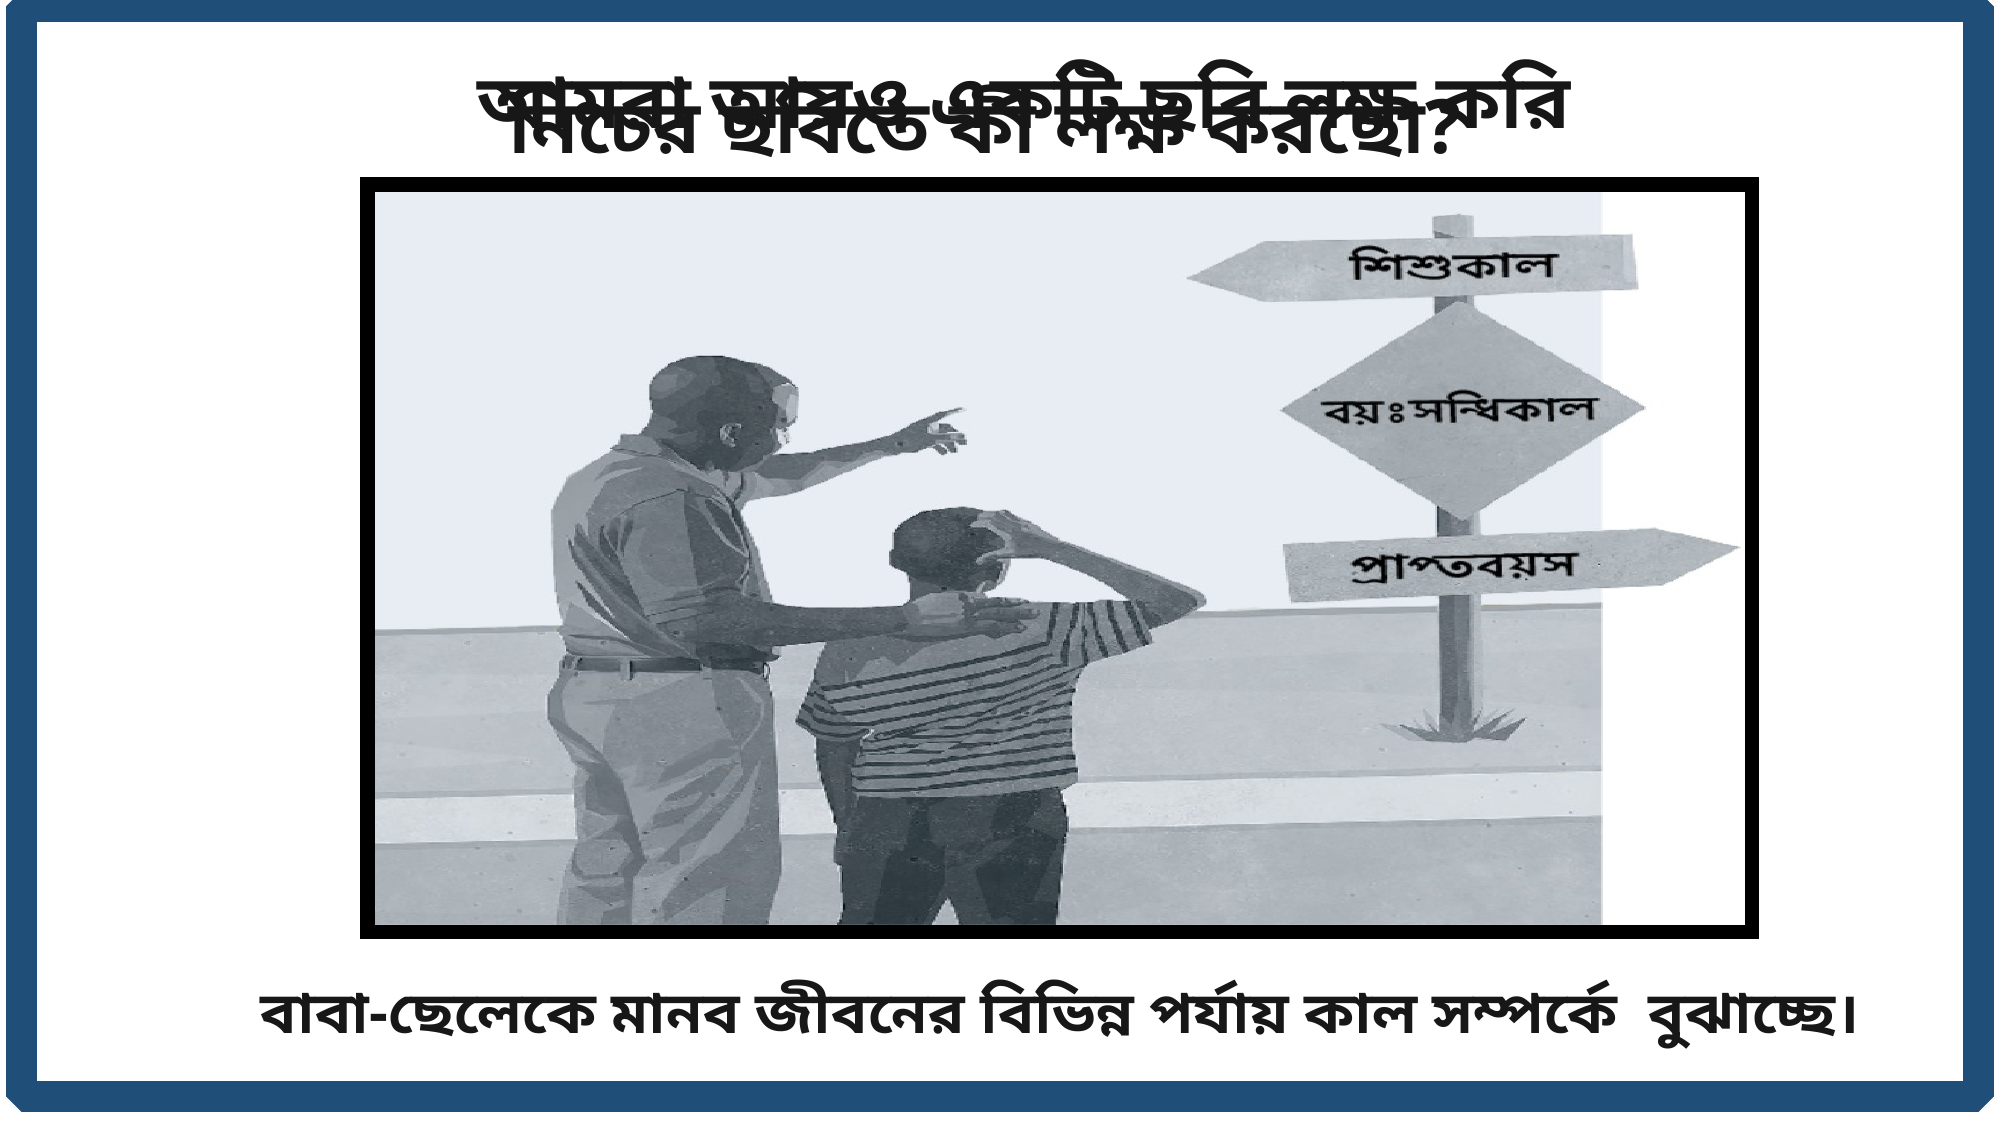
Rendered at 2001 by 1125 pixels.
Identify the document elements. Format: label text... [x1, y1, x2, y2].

text_box বাবা-ছেলেকে মানব জীবনের বিভিন্ন পর্যায় কাল সম্পর্কে বুঝাচ্ছে। [152, 967, 1968, 1053]
text_box নিচের ছবিতে কী লক্ষ করছো? [375, 71, 1595, 176]
picture [374, 191, 1745, 925]
text_box [21, 6, 1979, 1097]
text_box আমরা আরও একটি ছবি লক্ষ করি [152, 46, 1896, 151]
